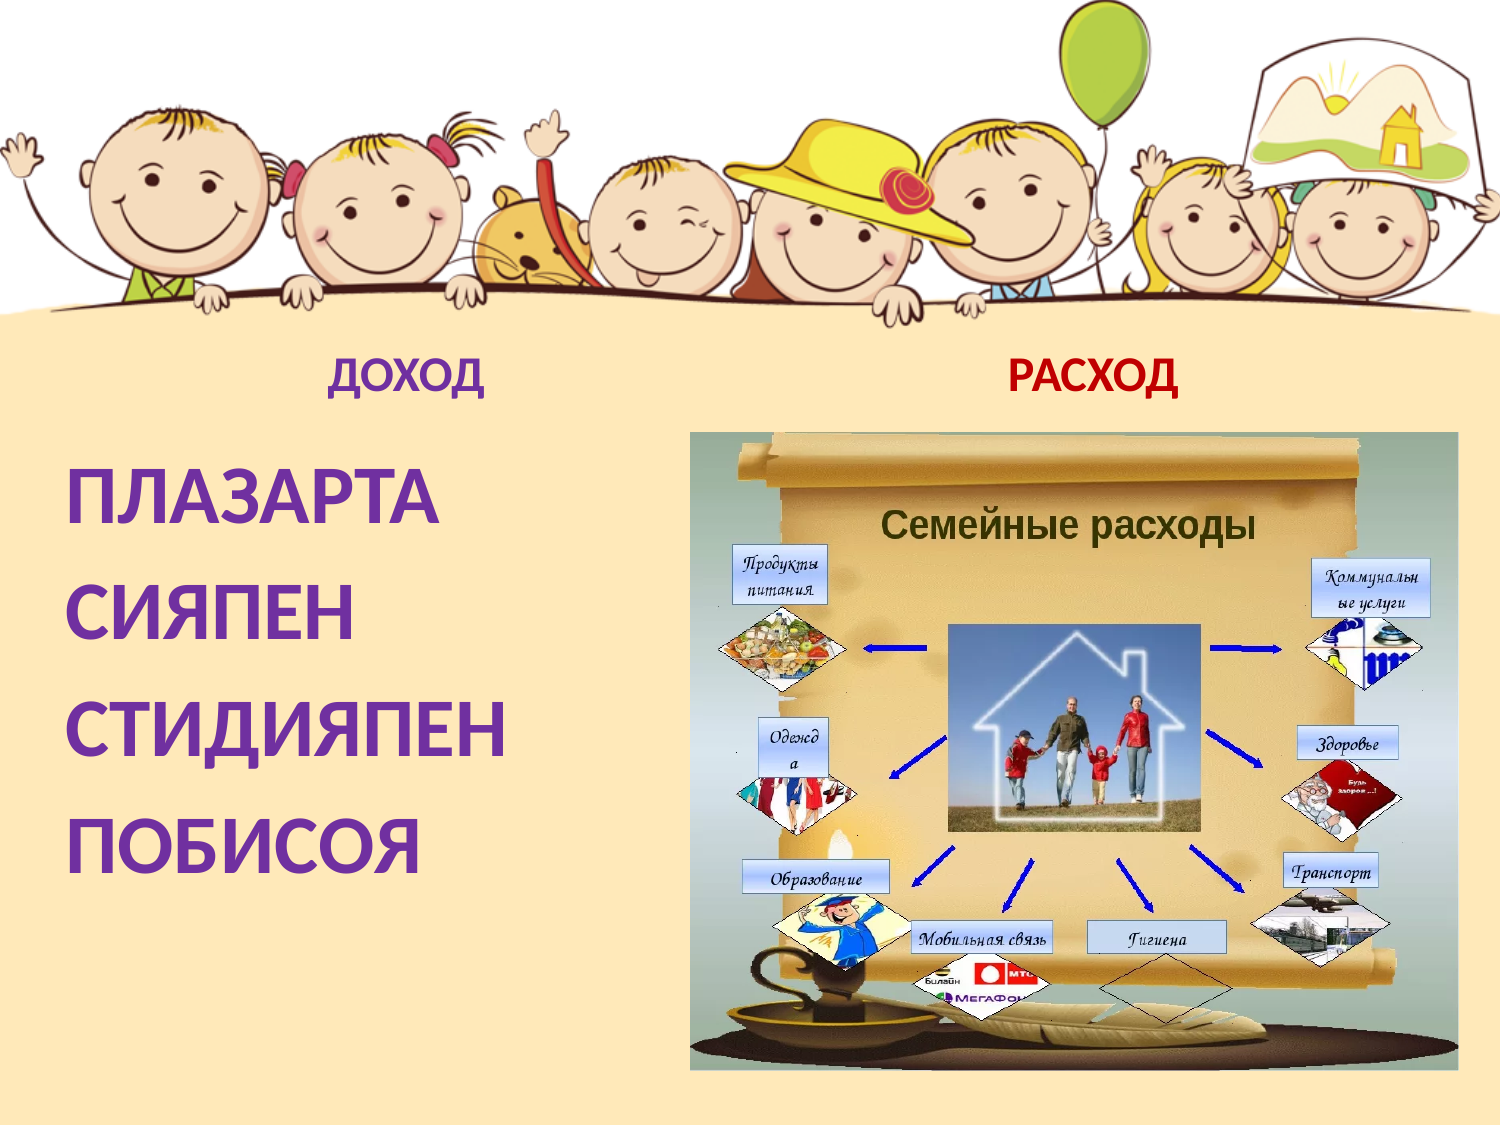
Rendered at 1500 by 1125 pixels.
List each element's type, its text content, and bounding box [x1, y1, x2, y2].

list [690, 432, 1459, 1071]
list ДОХОД [74, 314, 738, 410]
list РАСХОД [761, 314, 1426, 410]
picture [0, 0, 1500, 1125]
list ПЛАЗАРТА СИЯПЕН СТИДИЯПЕН ПОБИСОЯ [49, 432, 688, 1006]
